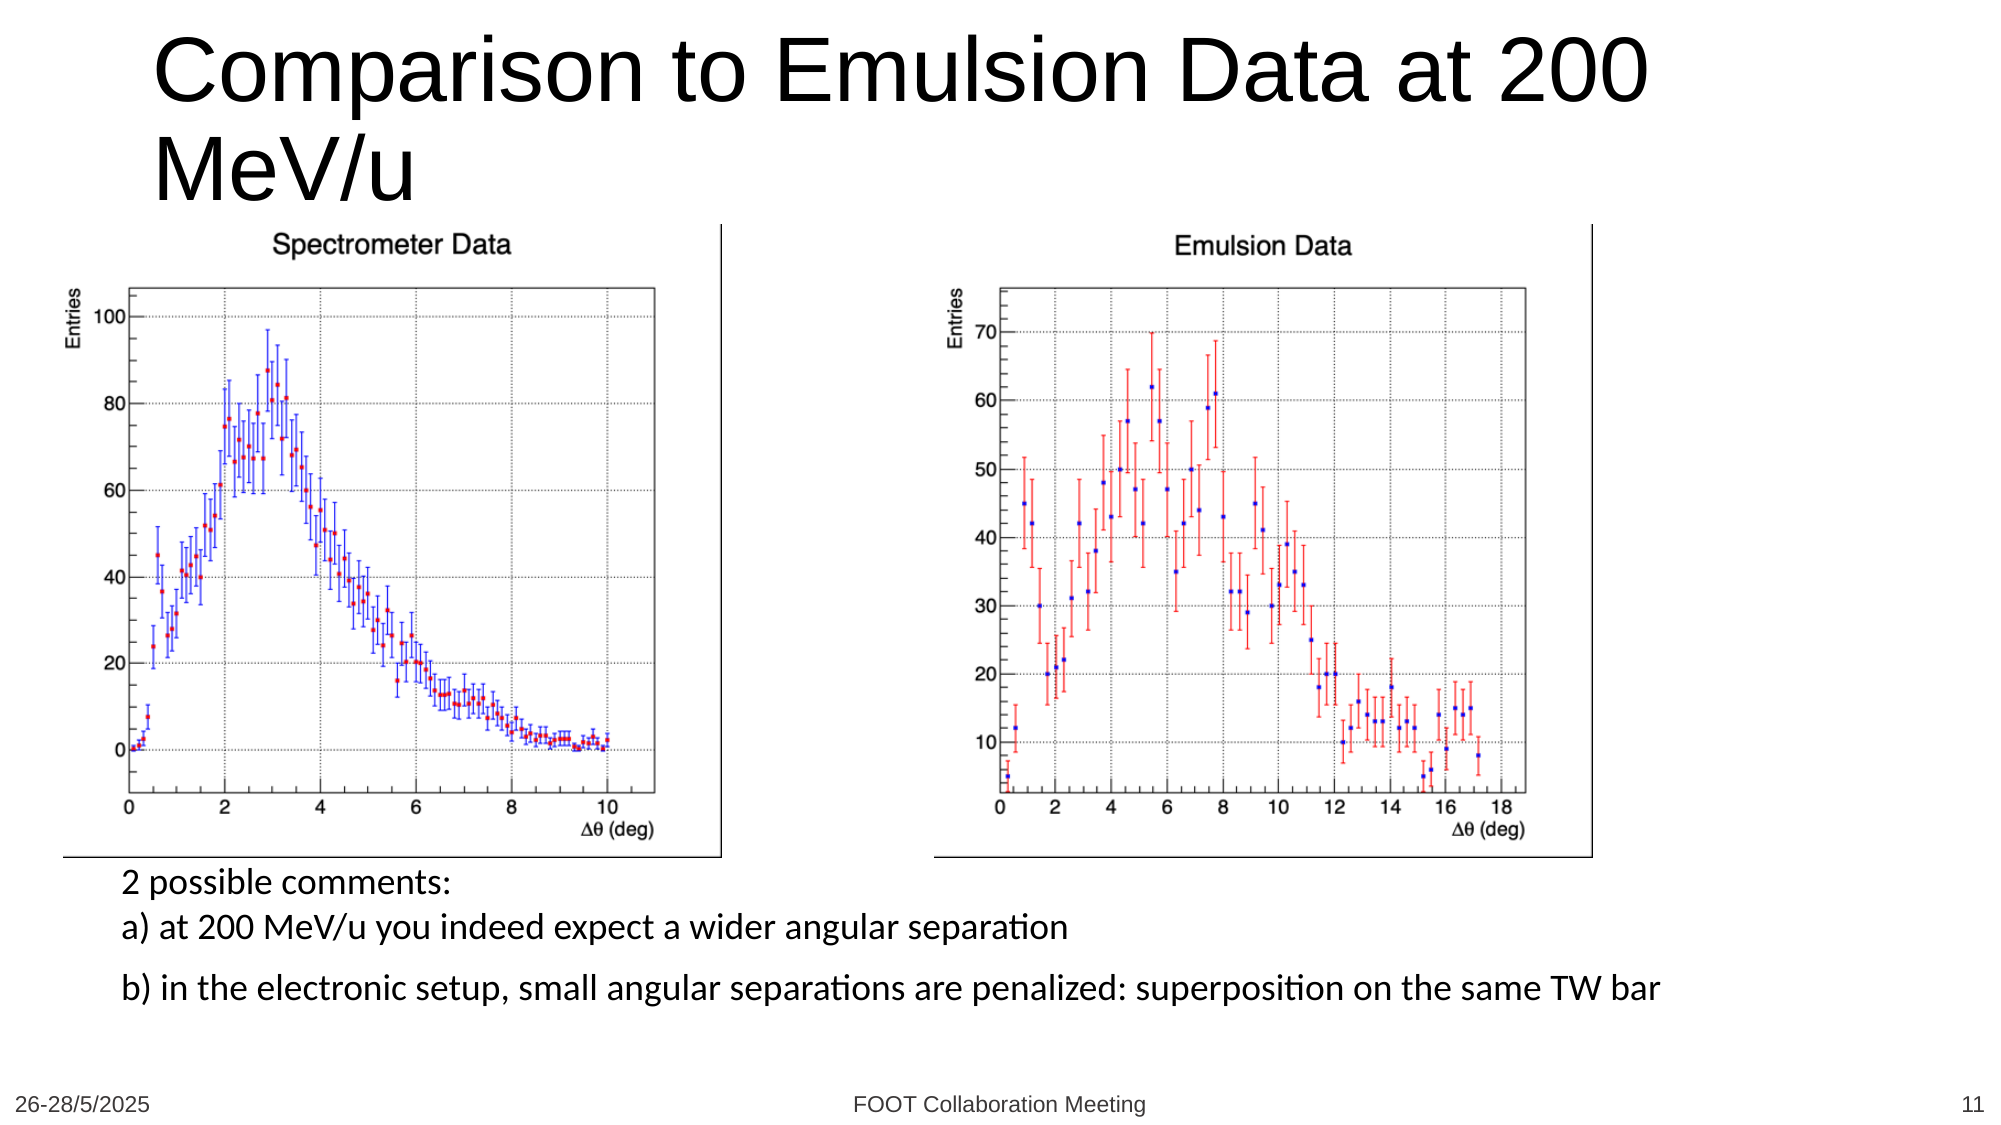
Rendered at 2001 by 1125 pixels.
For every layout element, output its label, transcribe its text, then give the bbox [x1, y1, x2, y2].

footer FOOT Collaboration Meeting [662, 1082, 1338, 1125]
picture [934, 224, 1593, 858]
picture [63, 224, 722, 858]
title Comparison to Emulsion Data at 200 MeV/u [137, 12, 1863, 231]
slide_number 11 [1550, 1082, 2000, 1125]
text_box b) in the electronic setup, small angular separations are penalized: superposition on the same TW bar [106, 955, 1763, 1015]
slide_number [0, 1082, 450, 1125]
text_box 2 possible comments: a) at 200 MeV/u you indeed expect a wider angular separation [106, 849, 1267, 954]
